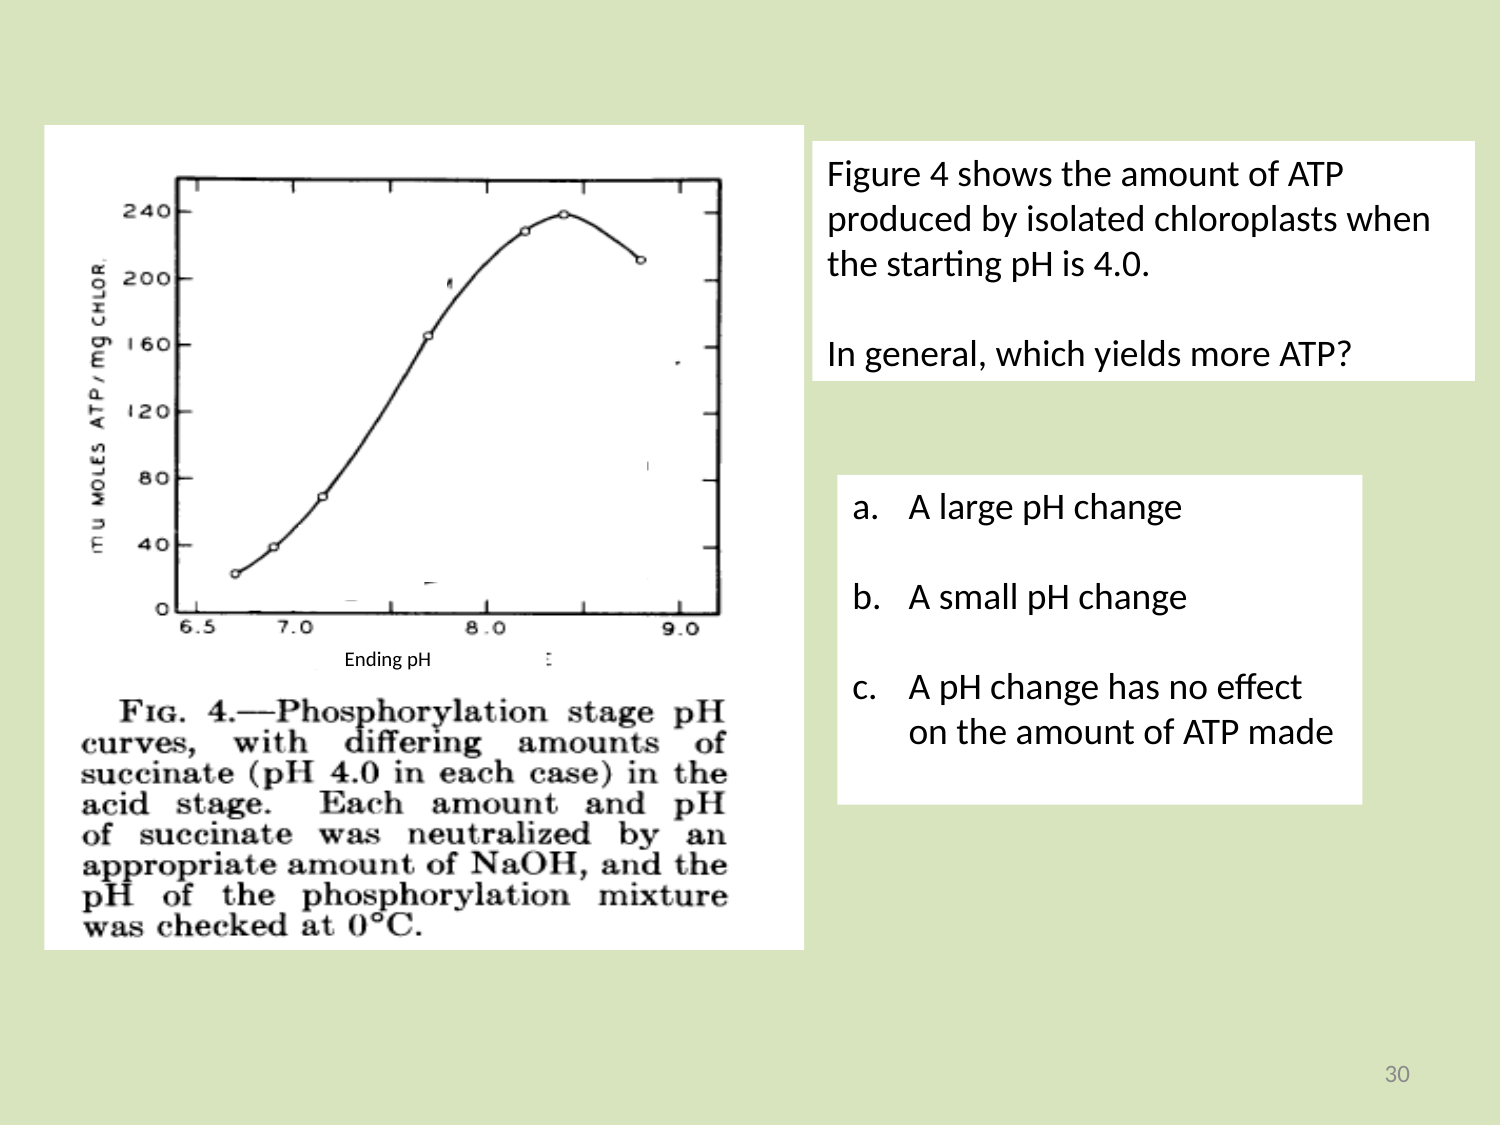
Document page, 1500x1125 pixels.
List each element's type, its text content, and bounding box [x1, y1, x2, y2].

text_box Figure 4 shows the amount of ATP produced by isolated chloroplasts when the starting pH is 4.0. In general, which yields more ATP? [812, 141, 1475, 381]
slide_number 30 [1074, 1042, 1425, 1103]
text_box A large pH change A small pH change A pH change has no effect on the amount of ATP made [837, 474, 1363, 805]
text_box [44, 124, 805, 951]
